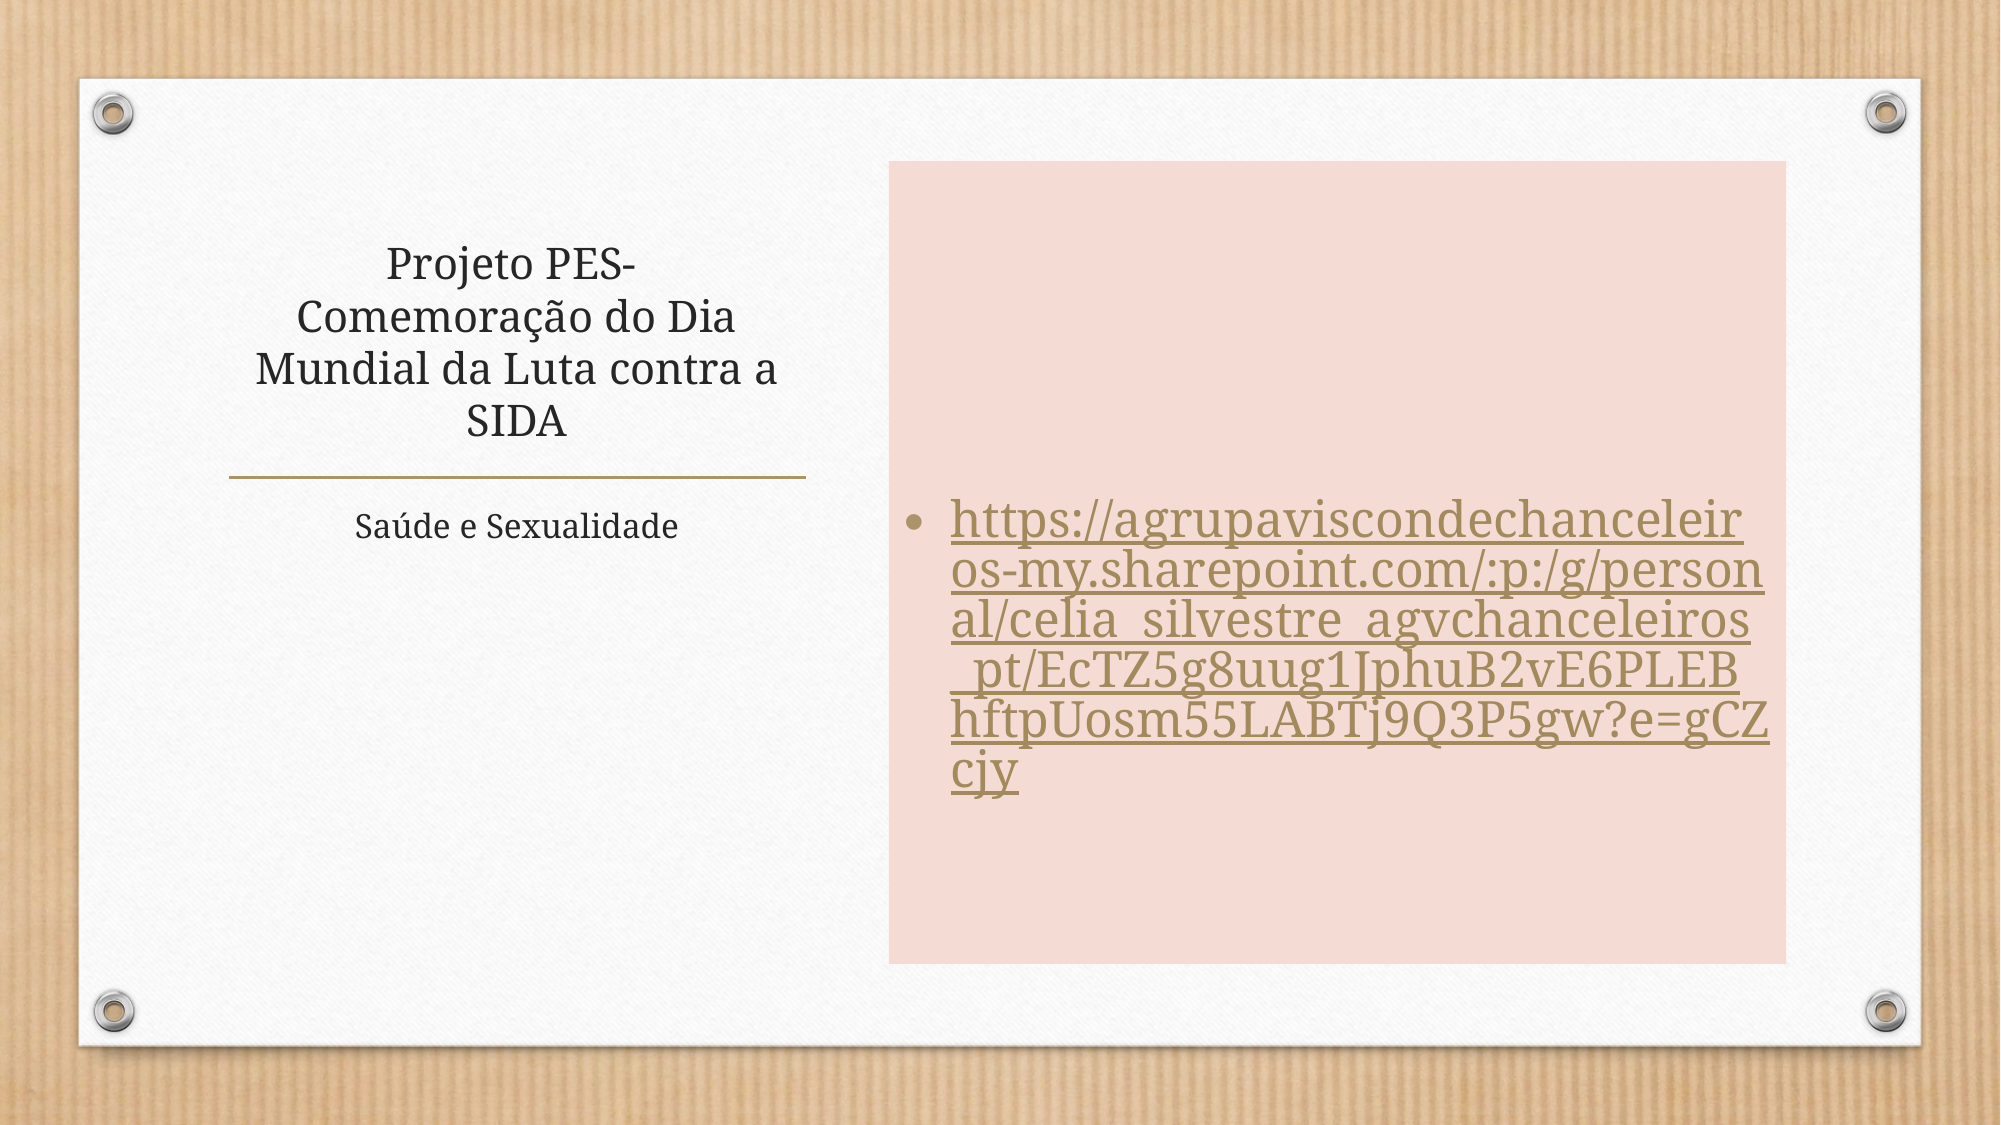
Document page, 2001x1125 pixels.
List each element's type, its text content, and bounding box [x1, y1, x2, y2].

picture [0, 0, 2001, 1125]
list Saúde e Sexualidade [212, 497, 823, 898]
list https://agrupaviscondechanceleiros-my.sharepoint.com/:p:/g/personal/celia_silvestre_agvchanceleiros_pt/EcTZ5g8uug1JphuB2vE6PLEBhftpUosm55LABTj9Q3P5gw?e=gCZcjy [888, 161, 1787, 964]
title Projeto PES- Comemoração do Dia Mundial da Luta contra a SIDA [212, 227, 823, 453]
